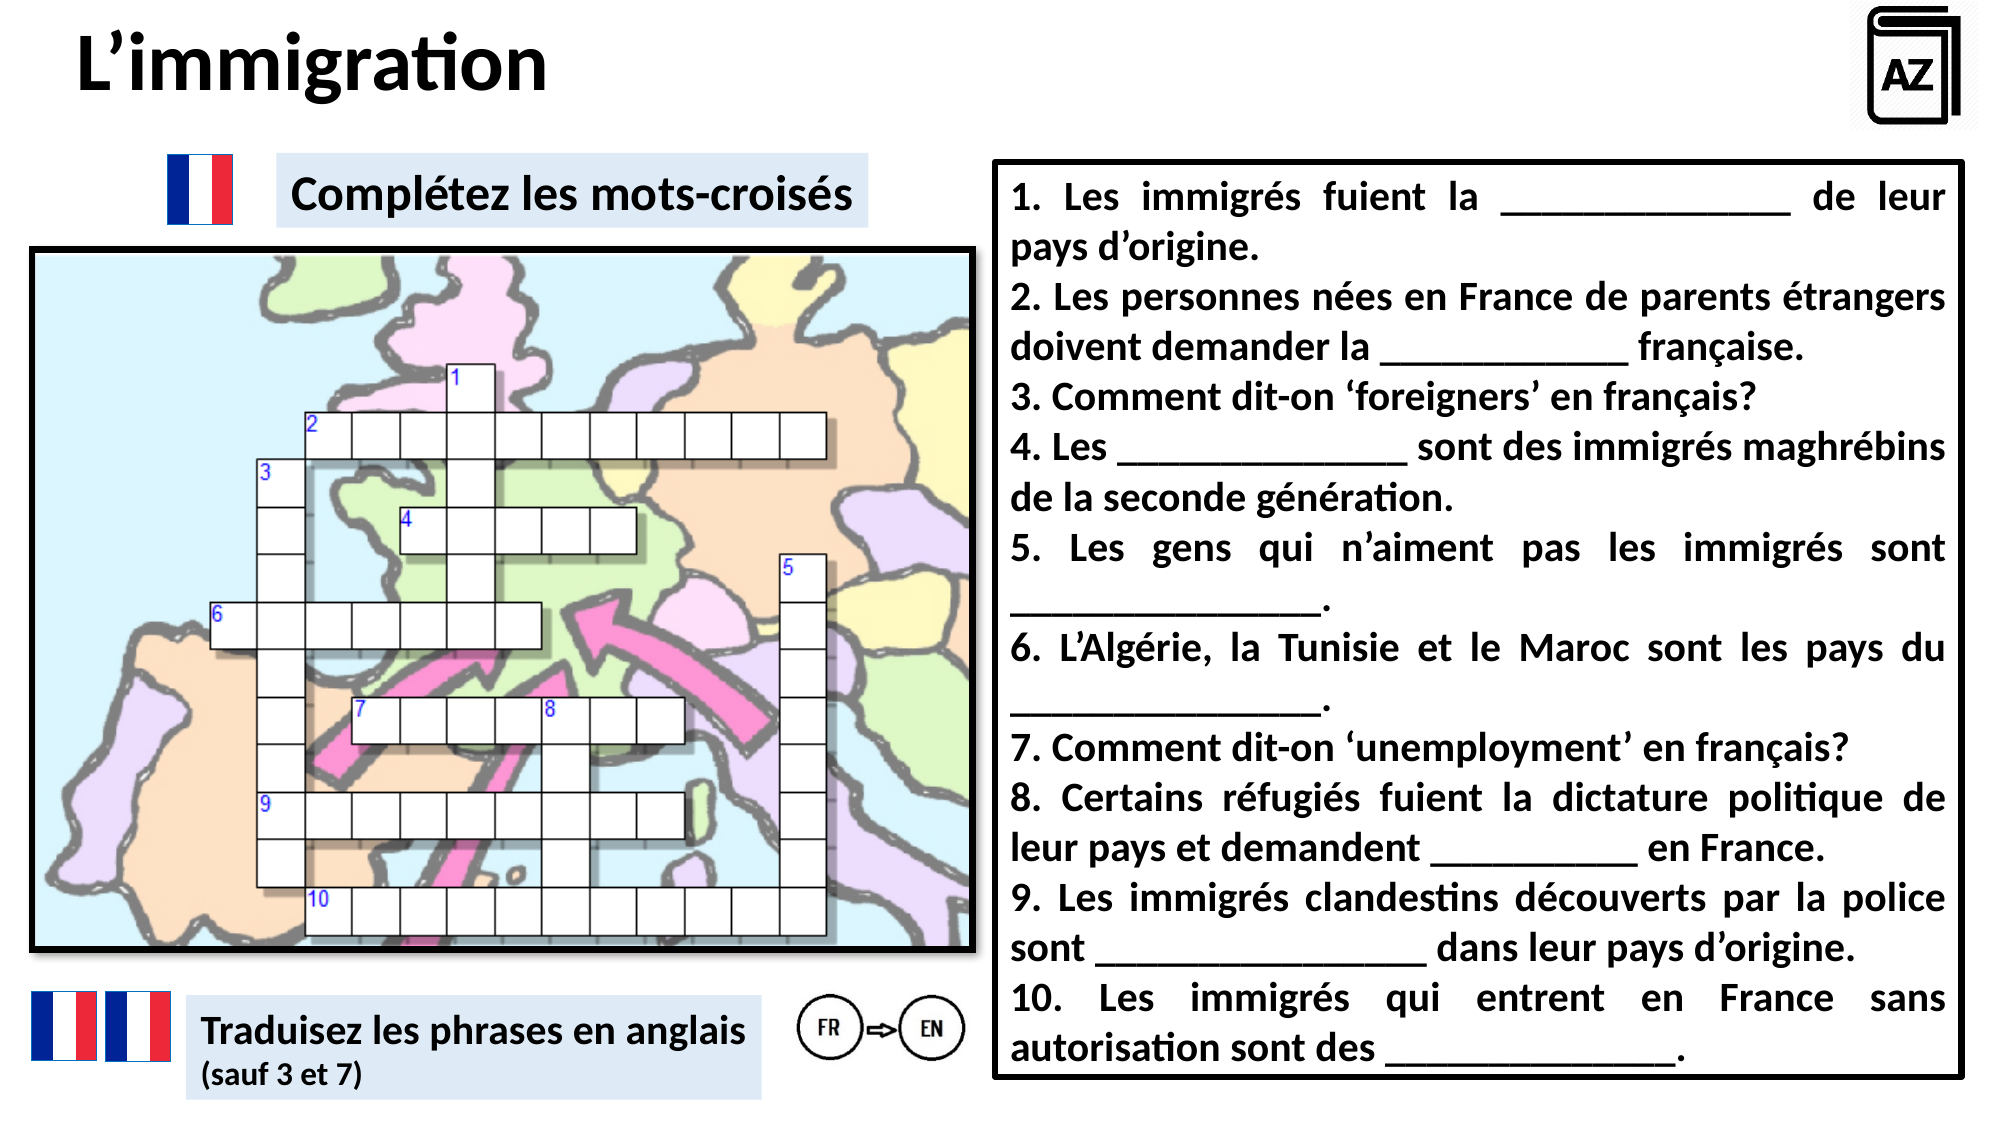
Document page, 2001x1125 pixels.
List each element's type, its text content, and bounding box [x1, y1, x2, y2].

picture [35, 252, 970, 947]
text_box Complétez les mots-croisés [276, 152, 869, 228]
picture [792, 978, 985, 1075]
text_box L’immigration [61, 0, 565, 115]
text_box Traduisez les phrases en anglais (sauf 3 et 7) [185, 995, 762, 1100]
picture [167, 154, 233, 225]
picture [31, 990, 97, 1061]
picture [1848, 0, 1979, 131]
picture [104, 991, 171, 1062]
text_box 1. Les immigrés fuient la ______________ de leur pays d’origine. 2. Les personnes nées en France de parents étrangers doivent demander la ____________ française. 3. Comment dit-on ‘foreigners’ en français? 4. Les ______________ sont des immigrés maghrébins de la seconde génération. 5. Les gens qui n’aiment pas les immigrés sont _______________. 6. L’Algérie, la Tunisie et le Maroc sont les pays du _______________. 7. Comment dit-on ‘unemployment’ en français? 8. Certains réfugiés fuient la dictature politique de leur pays et demandent __________ en France. 9. Les immigrés clandestins découverts par la police sont ________________ dans leur pays d’origine. 10. Les immigrés qui entrent en France sans autorisation sont des ______________. [995, 161, 1962, 1077]
